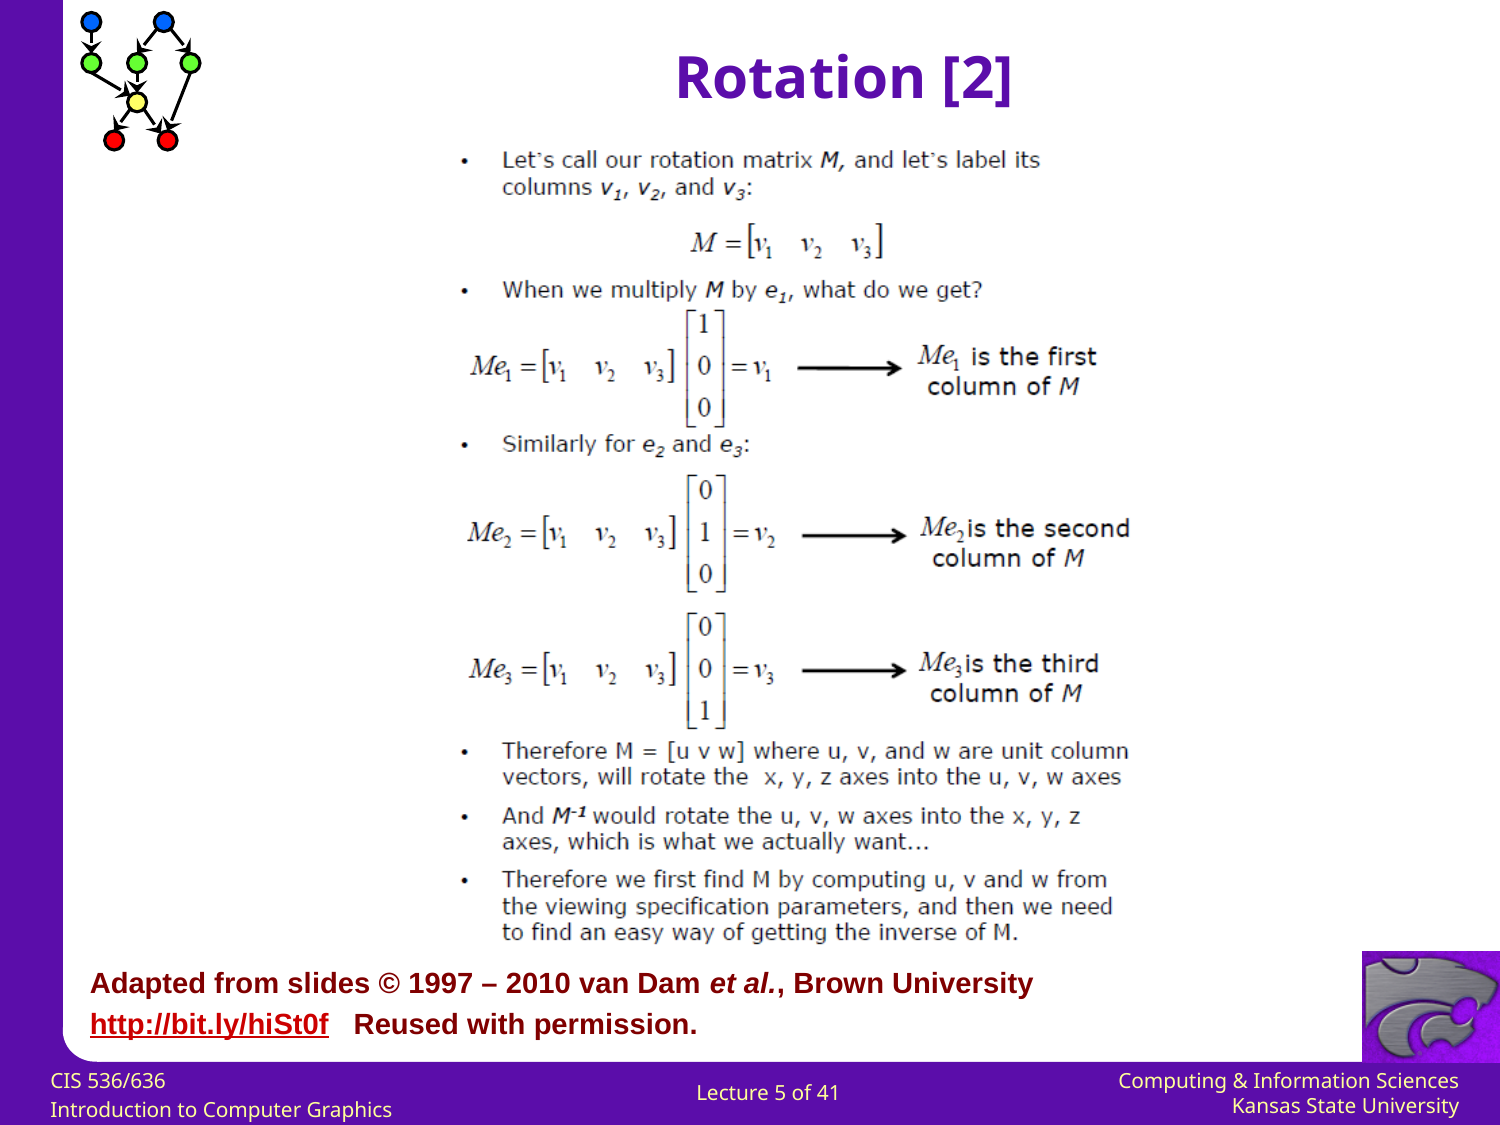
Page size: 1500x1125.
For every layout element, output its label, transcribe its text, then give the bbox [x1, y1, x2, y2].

text_box Rotation [2] [199, 12, 1488, 138]
text_box Adapted from slides © 1997 – 2010 van Dam et al., Brown University http://bit.ly/hiSt0f Reused with permission. [75, 957, 1075, 1048]
picture [1362, 951, 1500, 1063]
picture [449, 149, 1153, 951]
